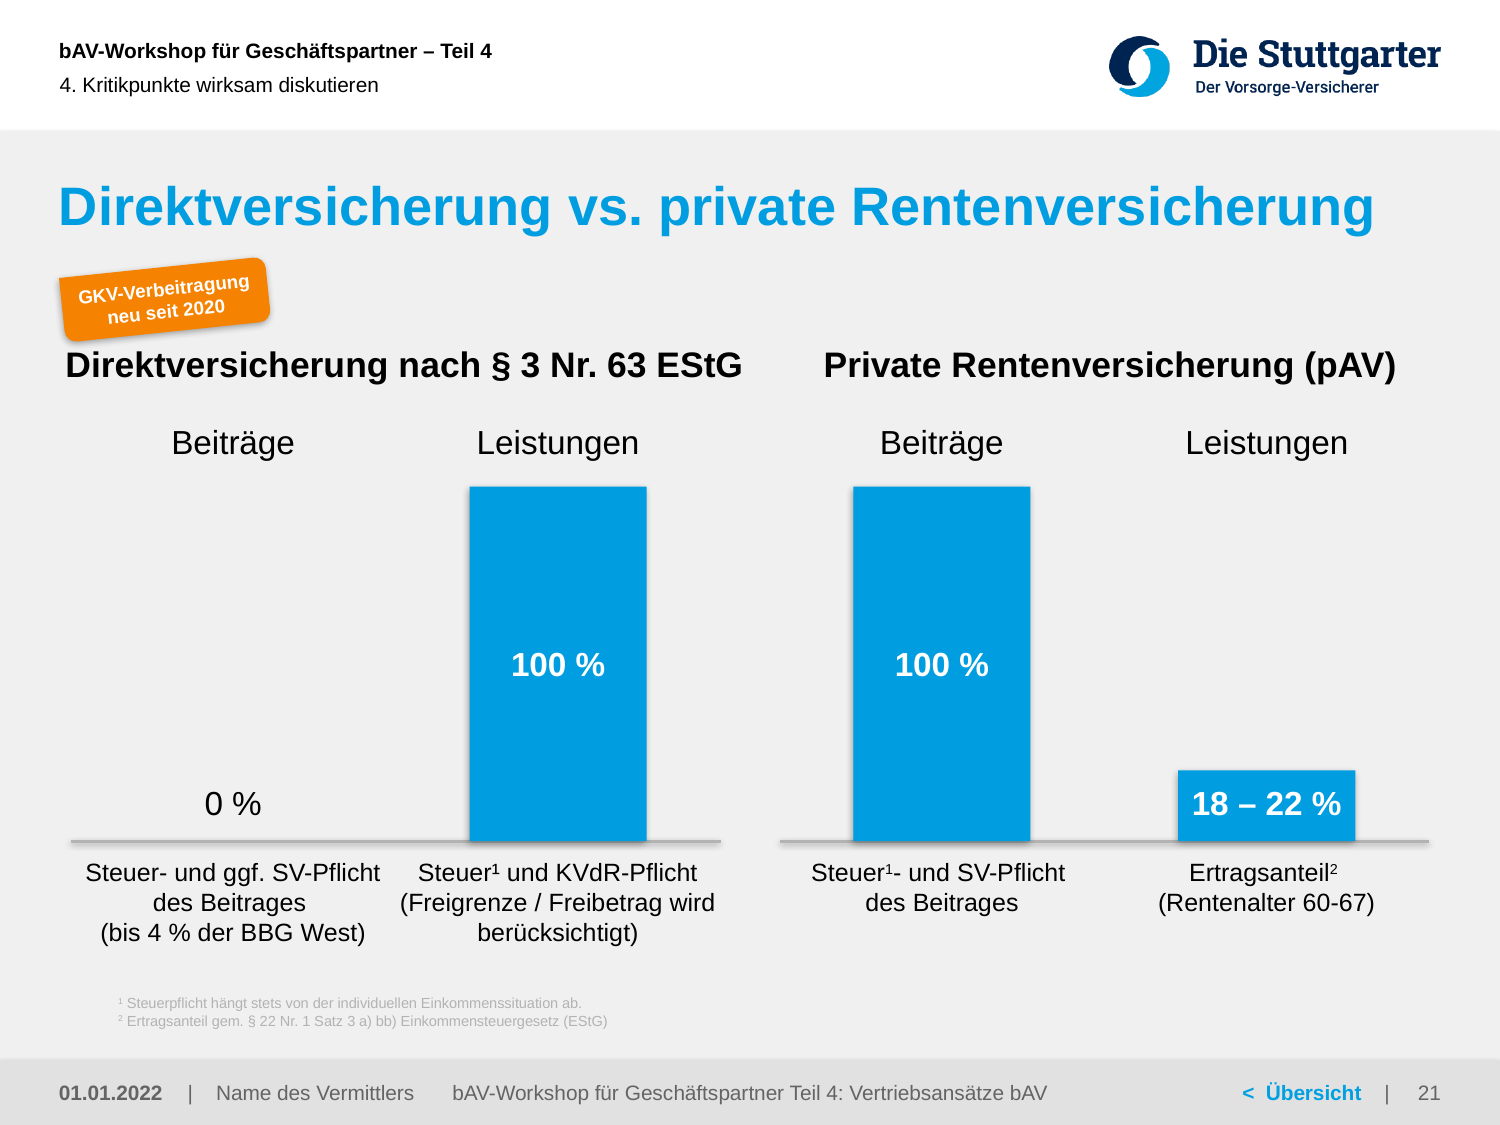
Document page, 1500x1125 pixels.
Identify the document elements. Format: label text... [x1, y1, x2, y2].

list 1 Steuerpflicht hängt stets von der individuellen Einkommenssituation ab. 2 Ertragsanteil gem. § 22 Nr. 1 Satz 3 a) bb) Einkommensteuergesetz (EStG) [59, 992, 1442, 1031]
footer bAV-Workshop für Geschäftspartner Teil 4: Vertriebsansätze bAV [427, 1060, 1073, 1125]
slide_number 21 [1358, 1060, 1500, 1125]
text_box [779, 420, 1430, 918]
picture [1109, 36, 1441, 97]
list 4. Kritikpunkte wirksam diskutieren [0, 36, 1073, 132]
text_box GKV-Verbeitragung neu seit 2020 [58, 256, 271, 343]
list Private Rentenversicherung (pAV) [779, 342, 1442, 992]
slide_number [0, 1060, 183, 1125]
list Direktversicherung nach § 3 Nr. 63 EStG [58, 342, 750, 1018]
title Direktversicherung vs. private Rentenversicherung [58, 171, 1442, 254]
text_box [70, 420, 721, 948]
